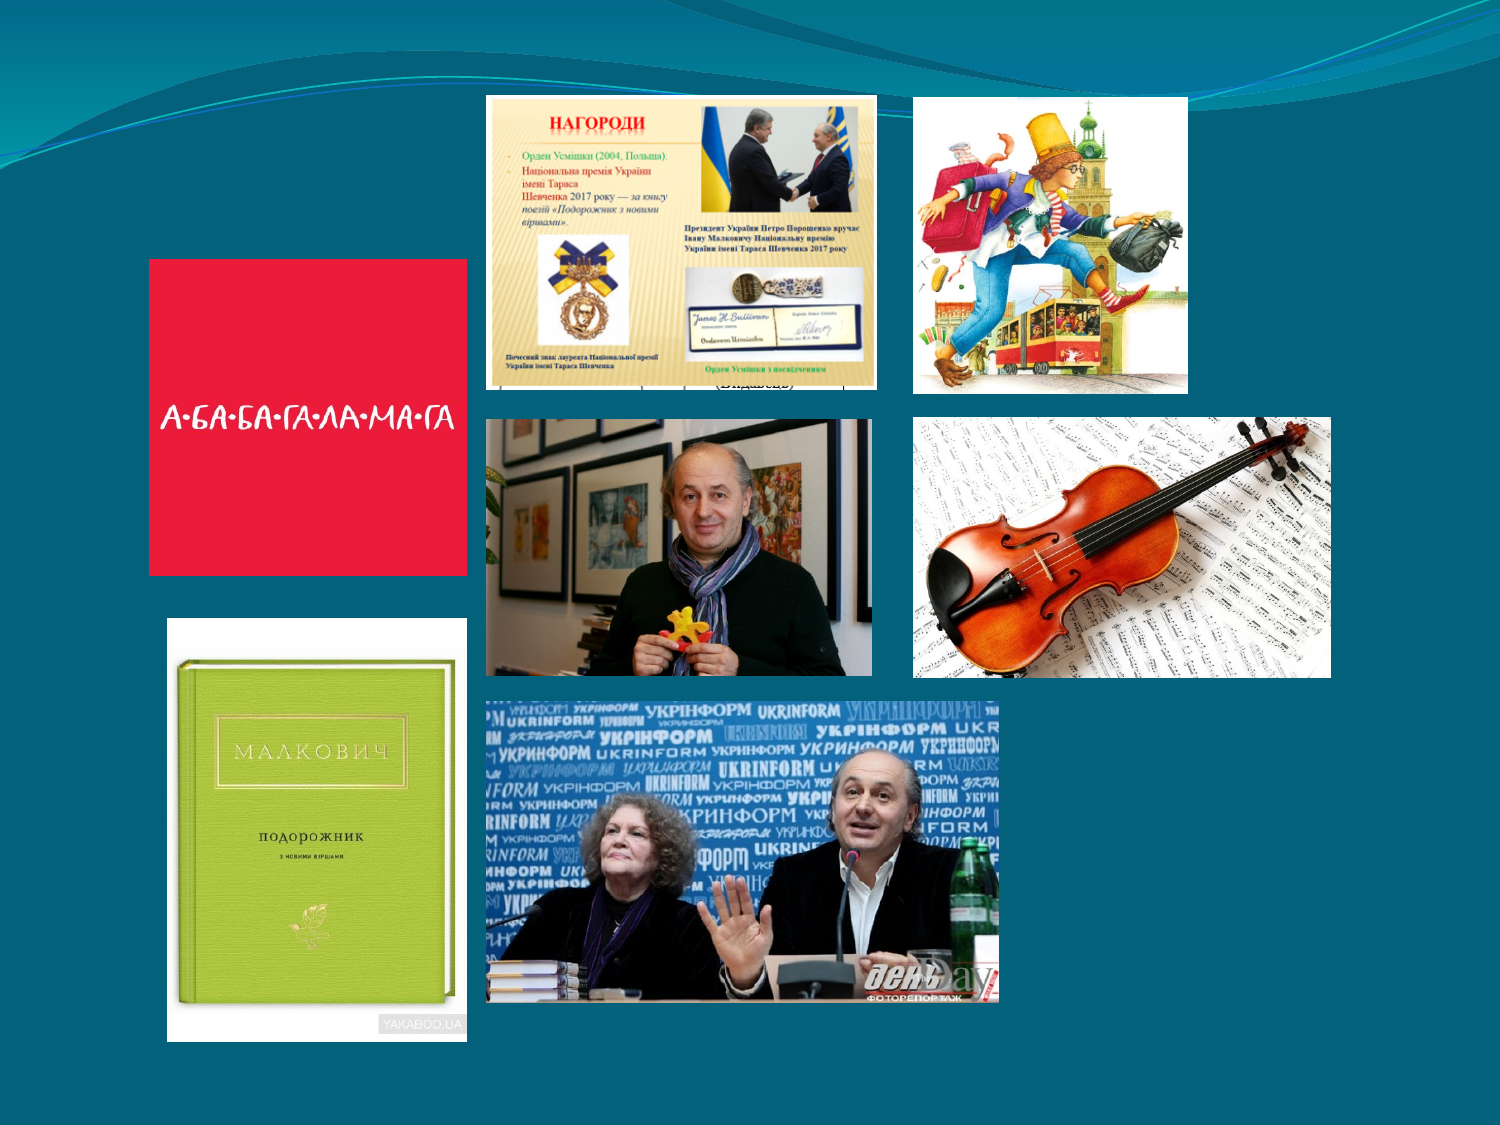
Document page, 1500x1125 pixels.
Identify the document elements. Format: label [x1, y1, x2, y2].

picture [914, 97, 1189, 393]
picture [487, 420, 871, 675]
picture [487, 95, 877, 389]
picture [487, 702, 998, 1002]
picture [150, 260, 466, 575]
picture [914, 418, 1330, 677]
picture [168, 619, 466, 1041]
